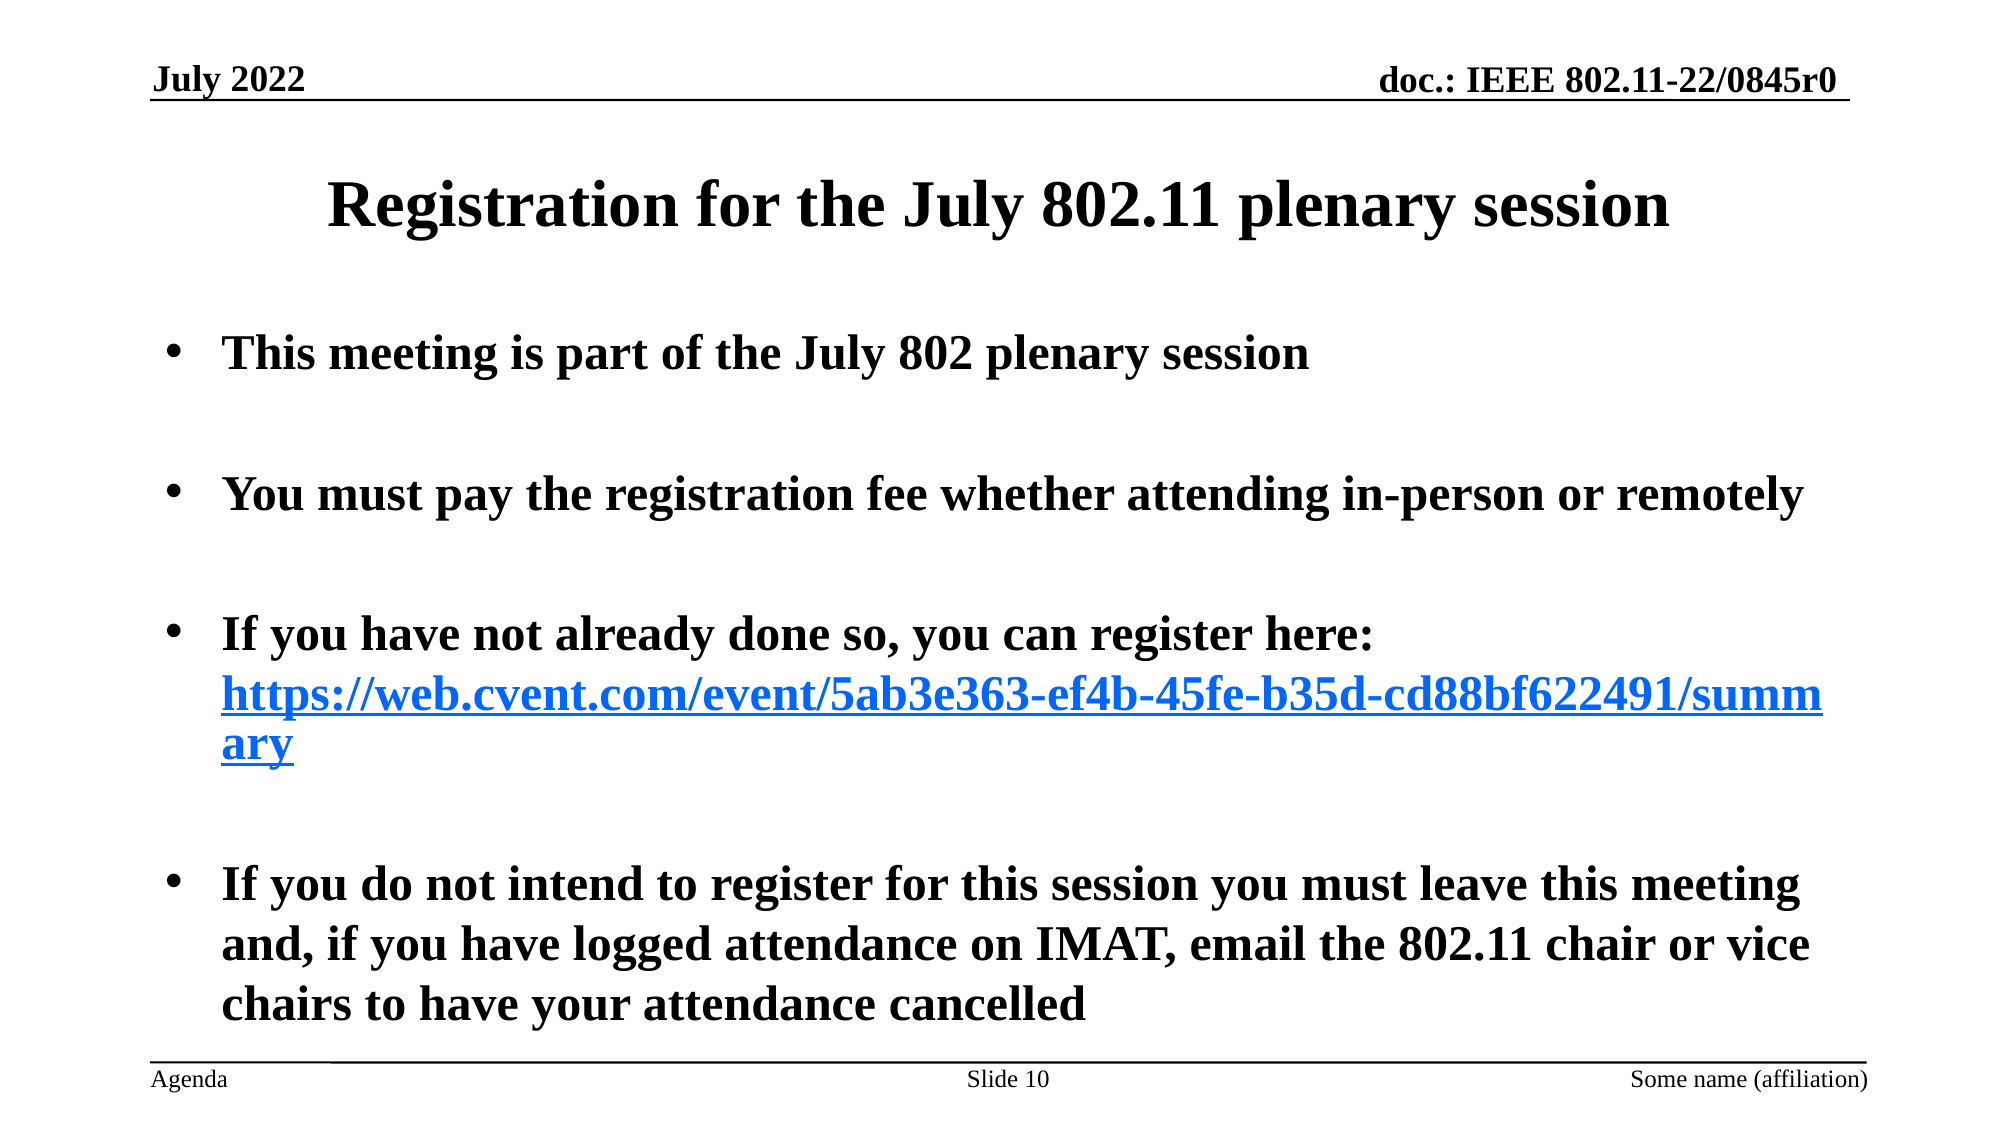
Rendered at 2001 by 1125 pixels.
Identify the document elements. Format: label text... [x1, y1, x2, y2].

list This meeting is part of the July 802 plenary session You must pay the registration fee whether attending in-person or remotely If you have not already done so, you can register here: https://web.cvent.com/event/5ab3e363-ef4b-45fe-b35d-cd88bf622491/summary If you do not intend to register for this session you must leave this meeting and, if you have logged attendance on IMAT, email the 802.11 chair or vice chairs to have your attendance cancelled [150, 312, 1850, 1063]
slide_number Slide 10 [964, 1061, 1053, 1093]
footer Some name (affiliation) [1171, 1061, 1869, 1093]
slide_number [152, 54, 563, 100]
title Registration for the July 802.11 plenary session [150, 112, 1850, 288]
